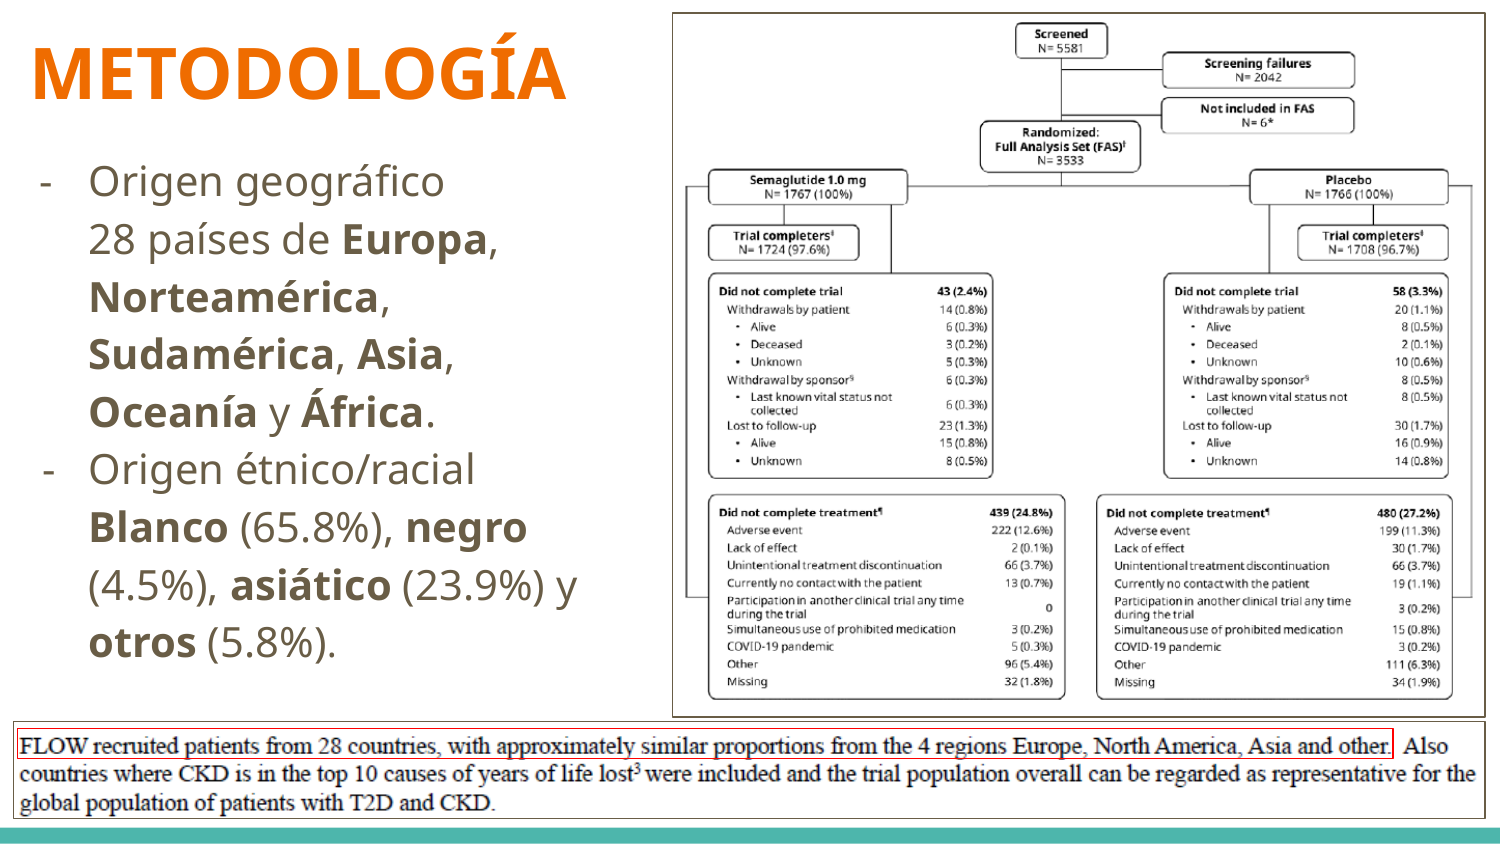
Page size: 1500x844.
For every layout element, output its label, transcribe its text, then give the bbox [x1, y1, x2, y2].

picture [672, 13, 1485, 717]
list Origen geográfico 28 países de Europa, Norteamérica, Sudamérica, Asia, Oceanía y África. Origen étnico/racial Blanco (65.8%), negro (4.5%), asiático (23.9%) y otros (5.8%). [17, 114, 650, 699]
picture [13, 722, 1485, 818]
title METODOLOGÍA [14, 13, 671, 130]
